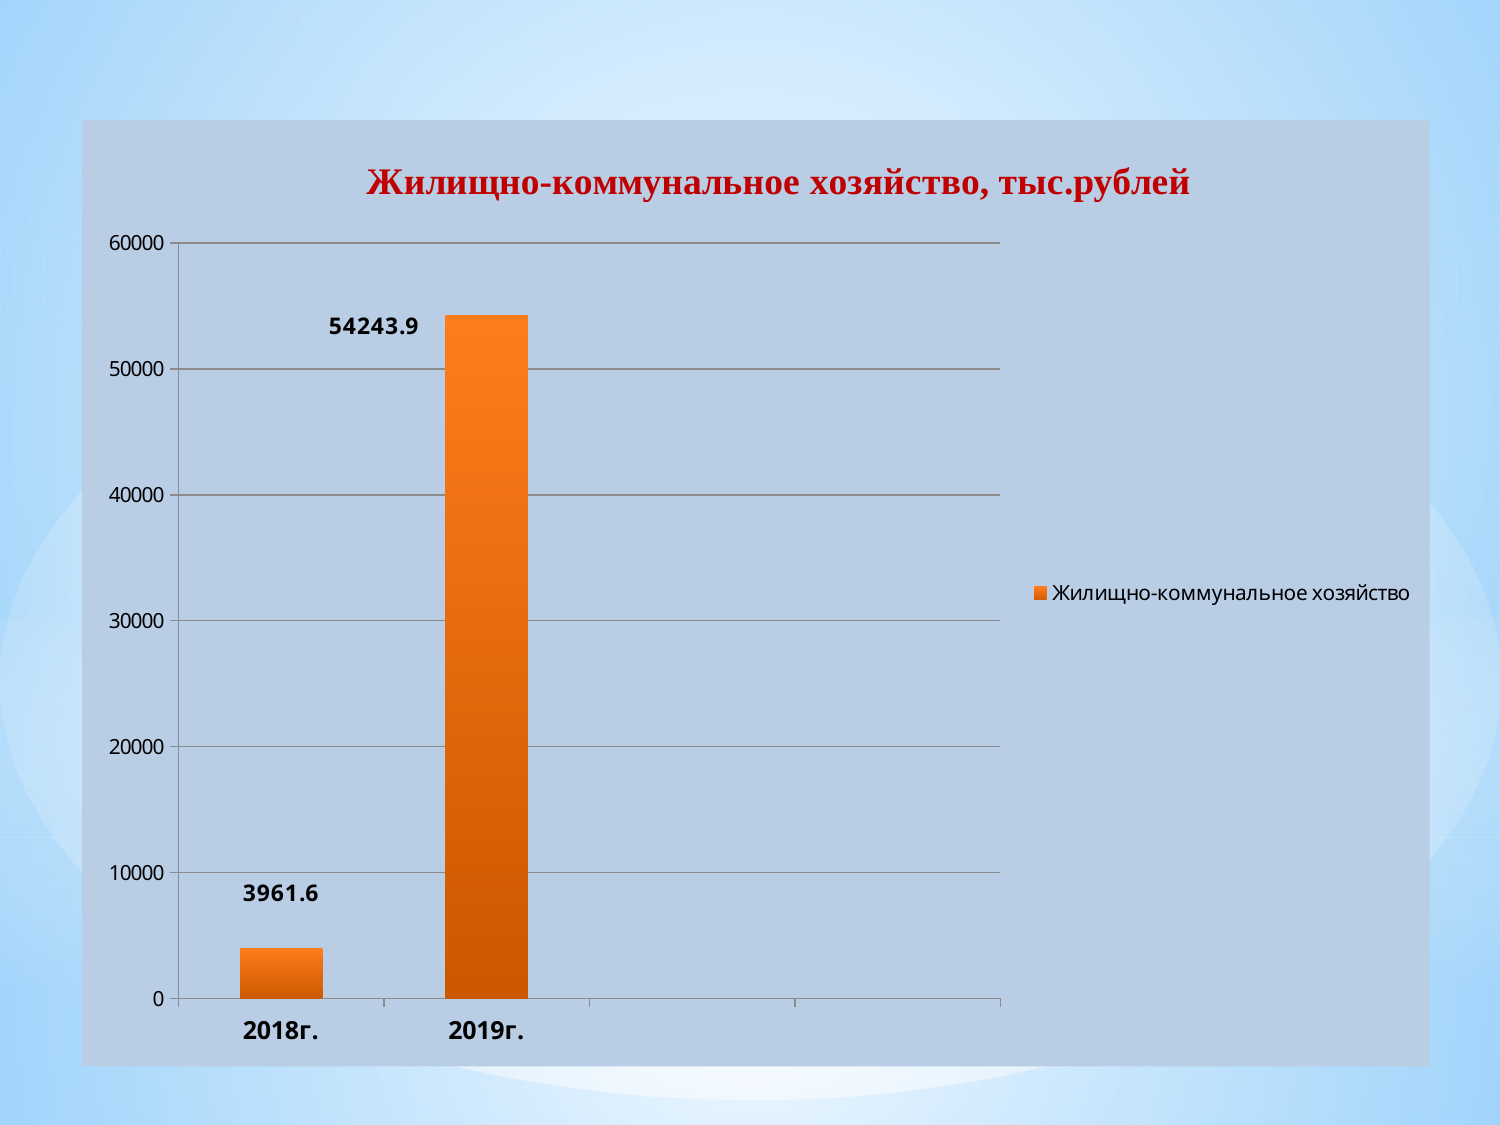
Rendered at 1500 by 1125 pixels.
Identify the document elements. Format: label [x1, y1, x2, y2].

chart [81, 119, 1430, 1067]
